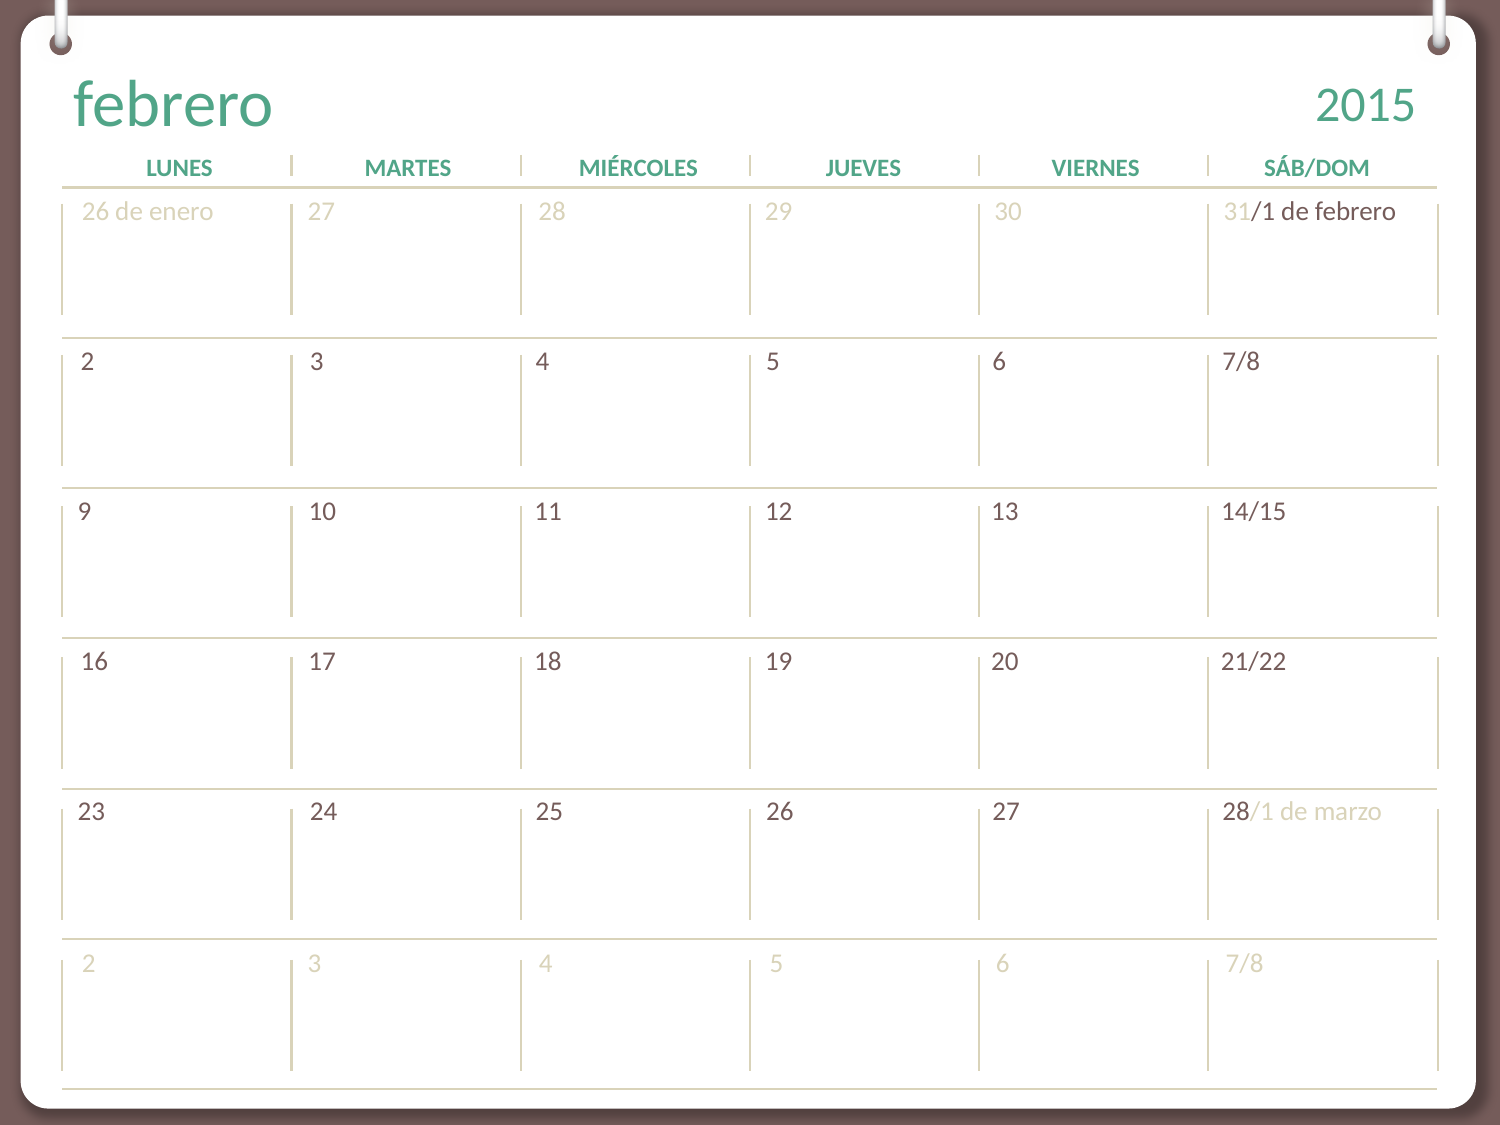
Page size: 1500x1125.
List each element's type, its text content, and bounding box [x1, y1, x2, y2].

title febrero [58, 24, 1434, 140]
